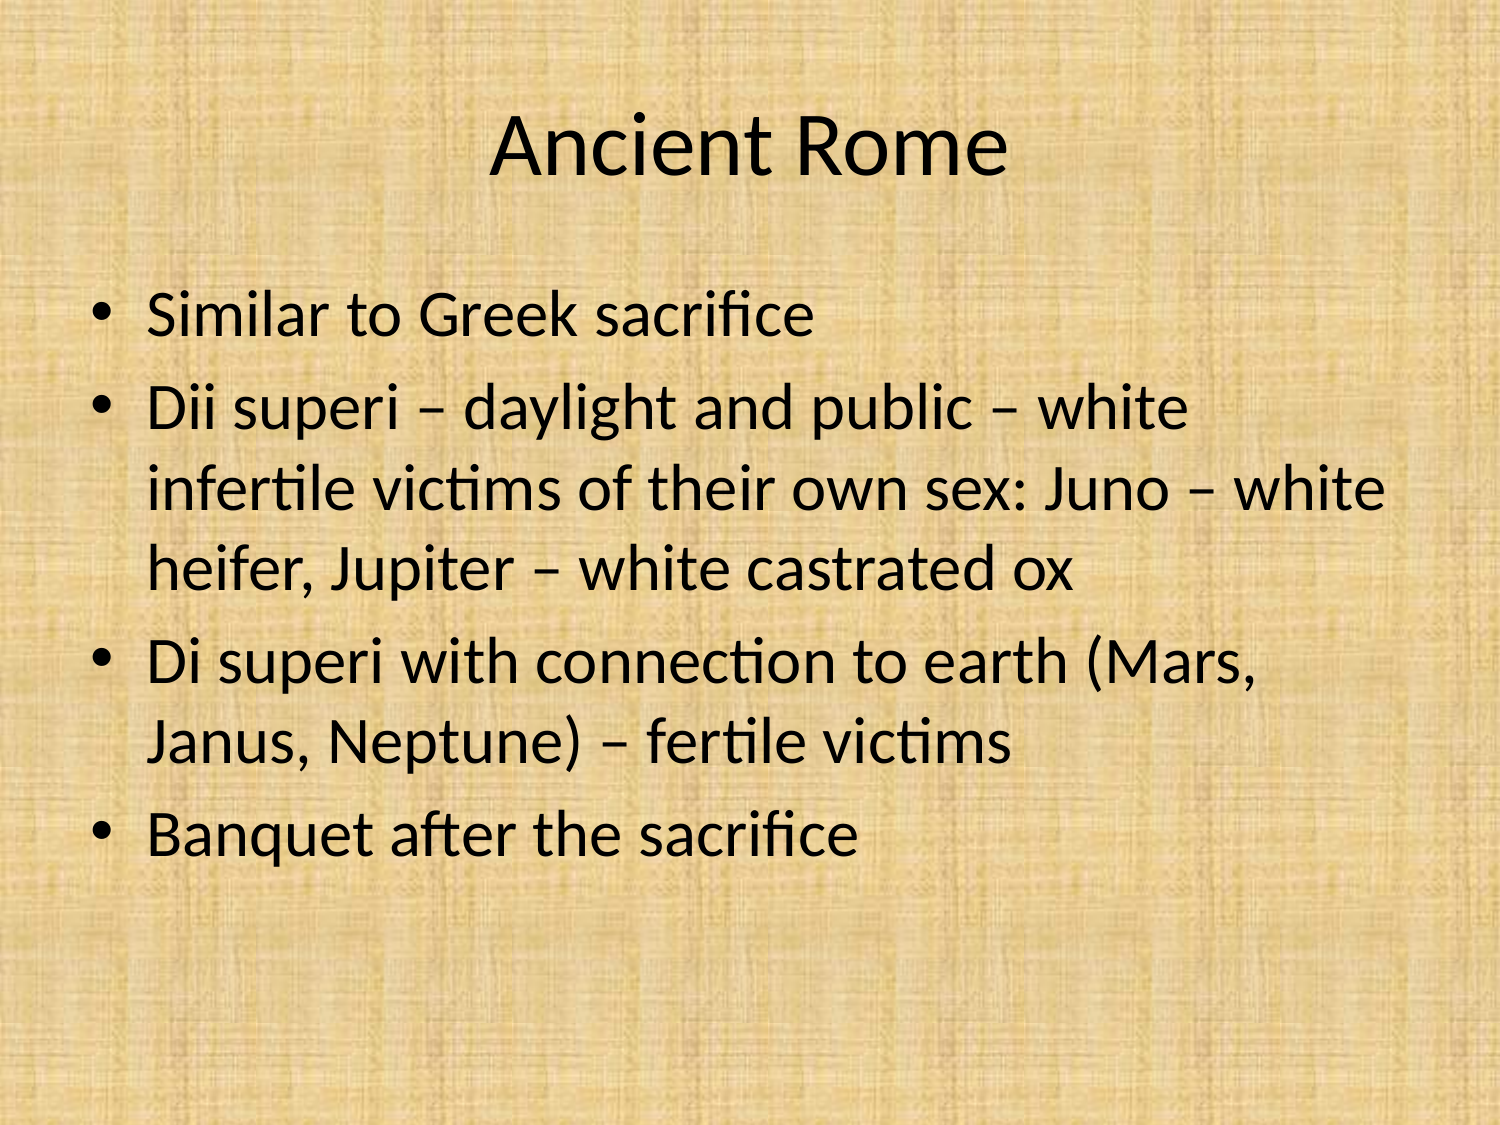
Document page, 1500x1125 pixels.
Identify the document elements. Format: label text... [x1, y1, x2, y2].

list Similar to Greek sacrifice Dii superi – daylight and public – white infertile victims of their own sex: Juno – white heifer, Jupiter – white castrated ox Di superi with connection to earth (Mars, Janus, Neptune) – fertile victims Banquet after the sacrifice [75, 262, 1425, 1005]
picture [0, 0, 1500, 1125]
title Ancient Rome [75, 45, 1425, 233]
